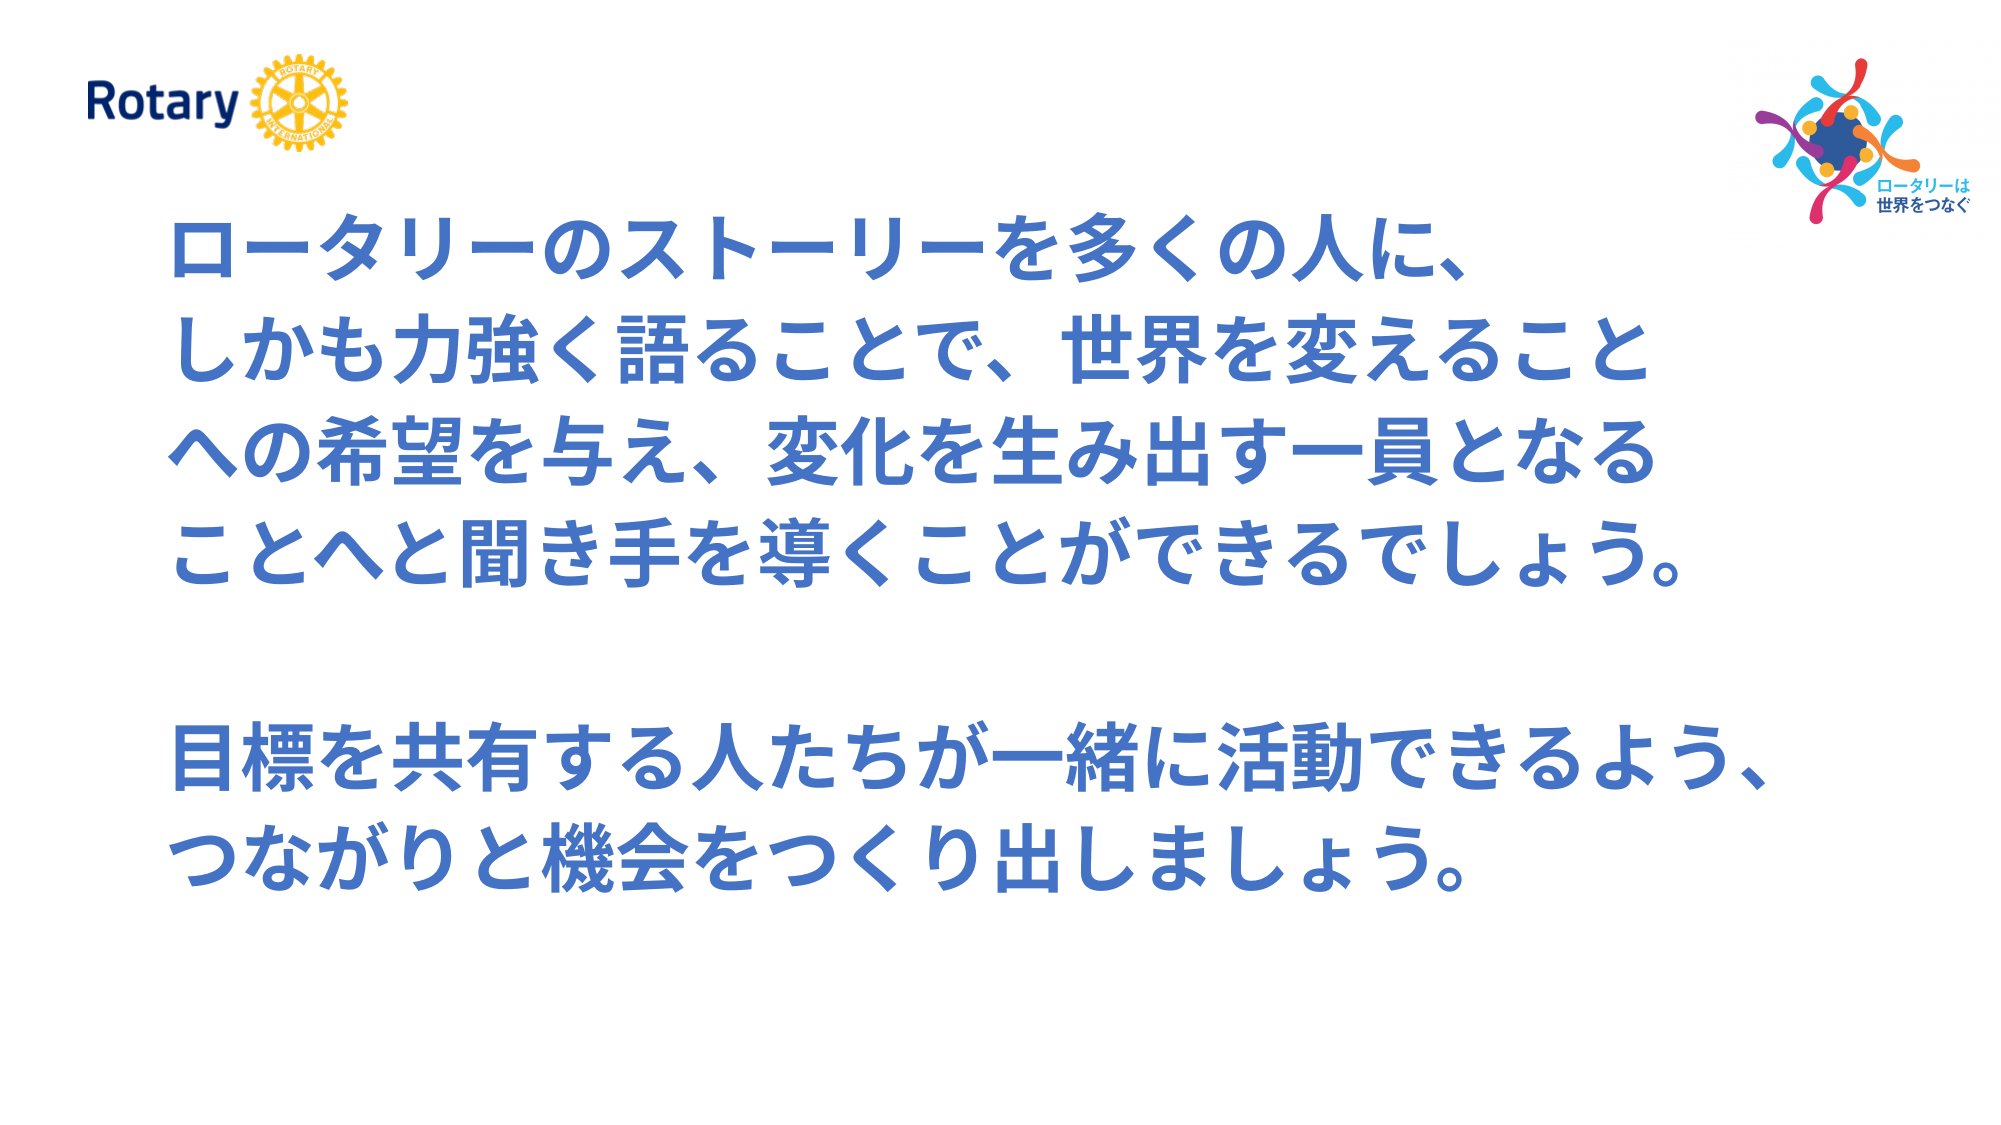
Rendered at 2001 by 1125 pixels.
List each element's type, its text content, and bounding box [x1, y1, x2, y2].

picture [1722, 39, 2000, 248]
picture [88, 54, 348, 152]
subtitle ロータリーのストーリーを多くの人に、 しかも力強く語ることで、世界を変えること への希望を与え、変化を生み出す一員となる ことへと聞き手を導くことができるでしょう。 目標を共有する人たちが一緒に活動できるよう、 つながりと機会をつくり出しましょう。 [150, 203, 1825, 1019]
